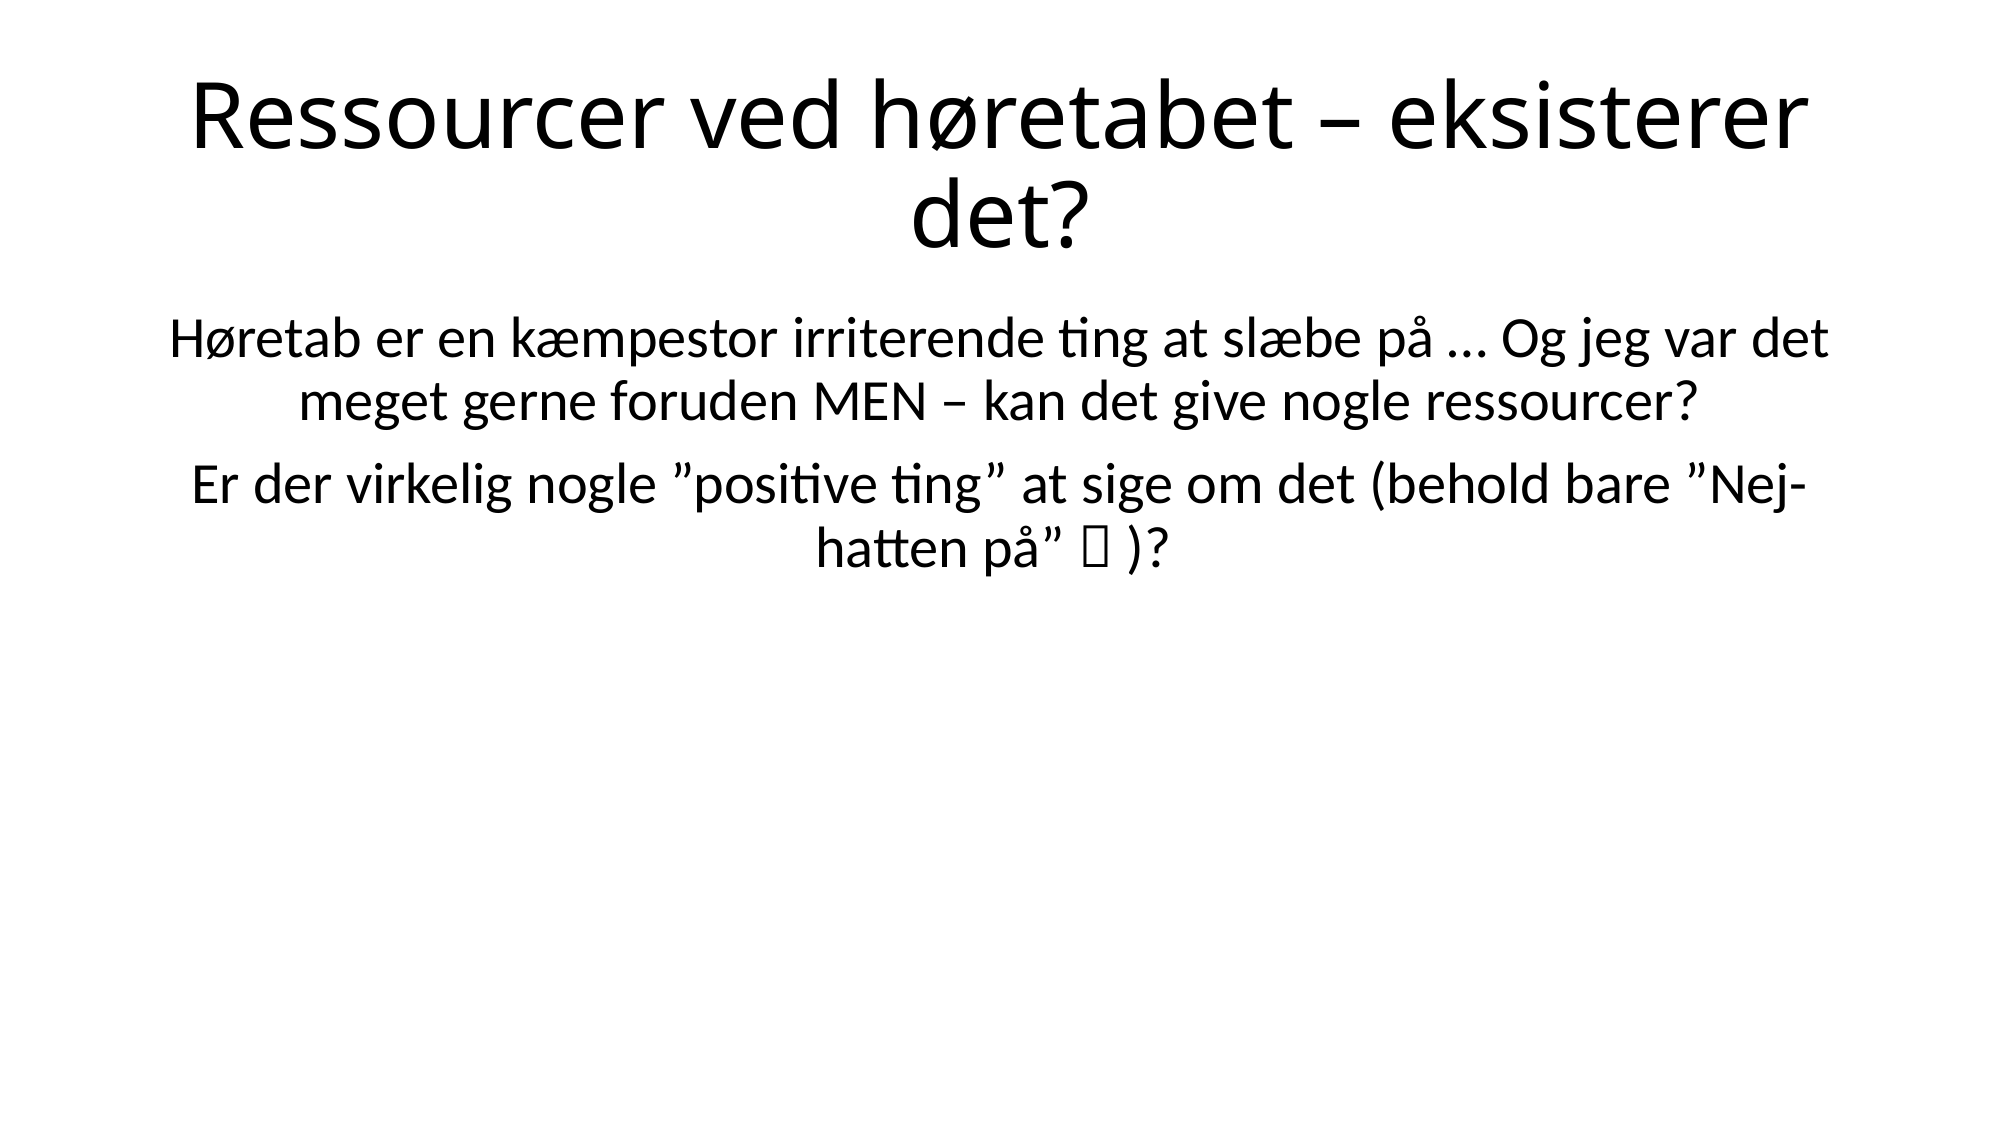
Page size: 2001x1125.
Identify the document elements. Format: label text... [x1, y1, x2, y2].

title Ressourcer ved høretabet – eksisterer det? [137, 59, 1863, 278]
list Høretab er en kæmpestor irriterende ting at slæbe på … Og jeg var det meget gerne foruden MEN – kan det give nogle ressourcer? Er der virkelig nogle ”positive ting” at sige om det (behold bare ”Nej-hatten på”  )? [137, 299, 1863, 1014]
